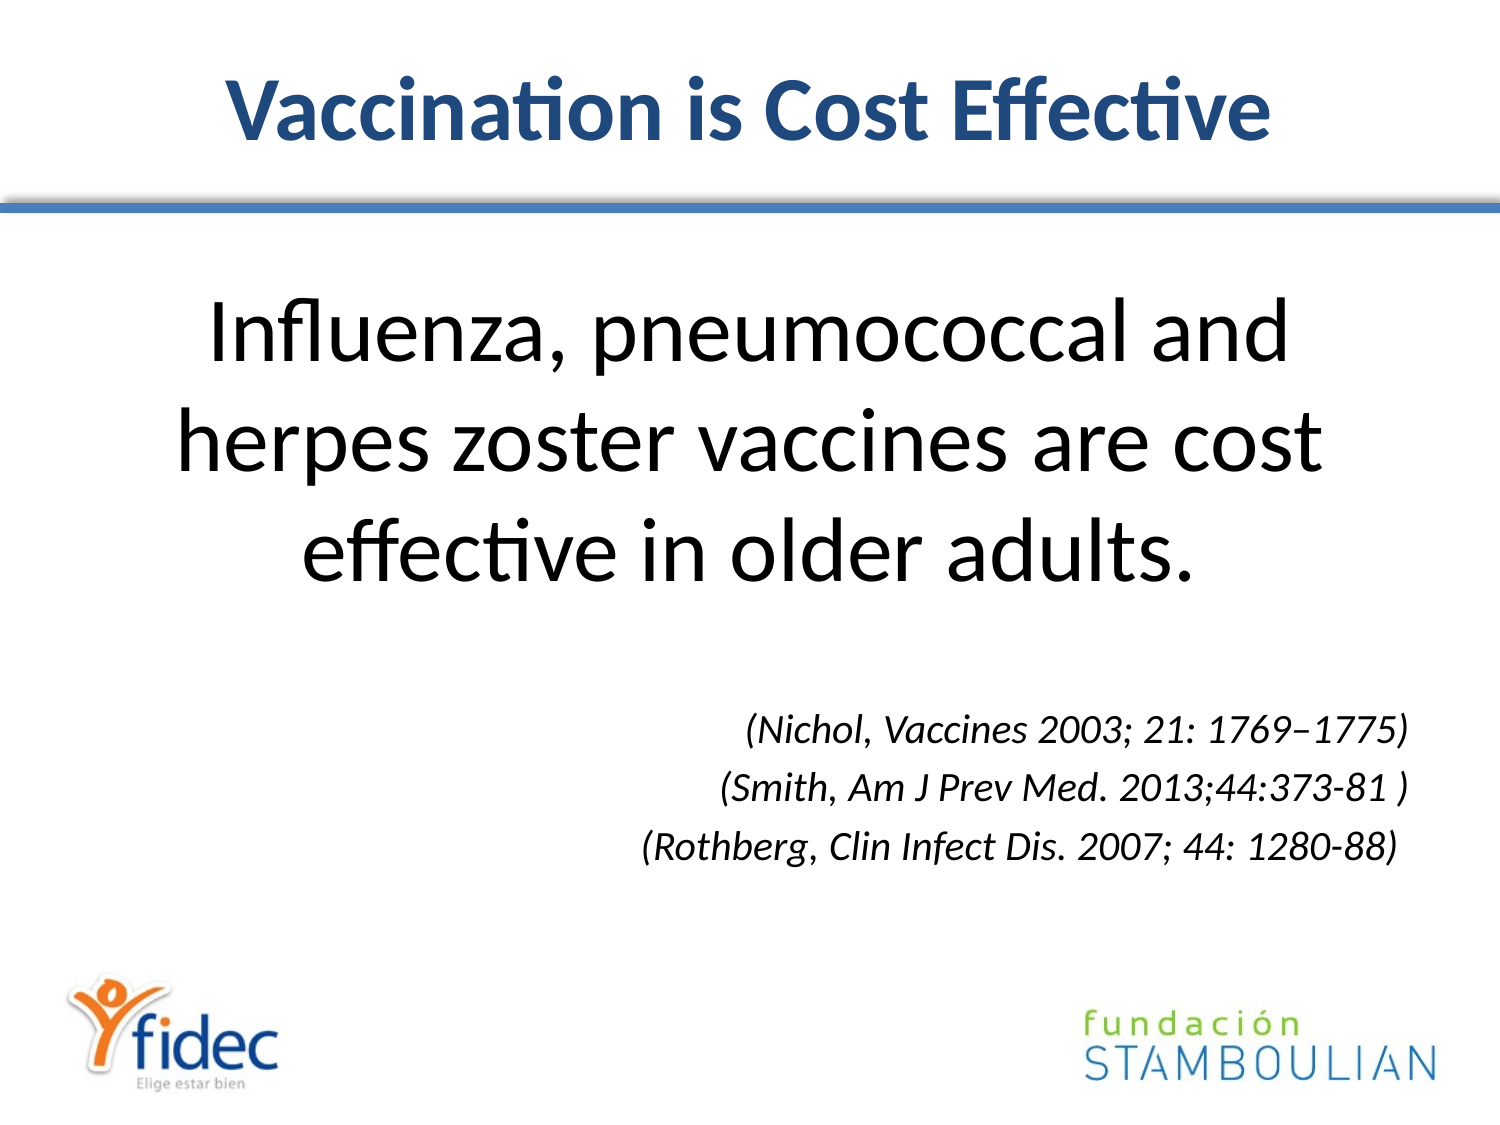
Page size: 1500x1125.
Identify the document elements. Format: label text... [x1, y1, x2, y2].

title Vaccination is Cost Effective [0, 0, 1500, 209]
list Influenza, pneumococcal and herpes zoster vaccines are cost effective in older adults. (Nichol, Vaccines 2003; 21: 1769–1775) (Smith, Am J Prev Med. 2013;44:373-81 ) (Rothberg, Clin Infect Dis. 2007; 44: 1280-88) [74, 262, 1426, 1006]
picture [1068, 999, 1453, 1113]
picture [47, 955, 313, 1118]
